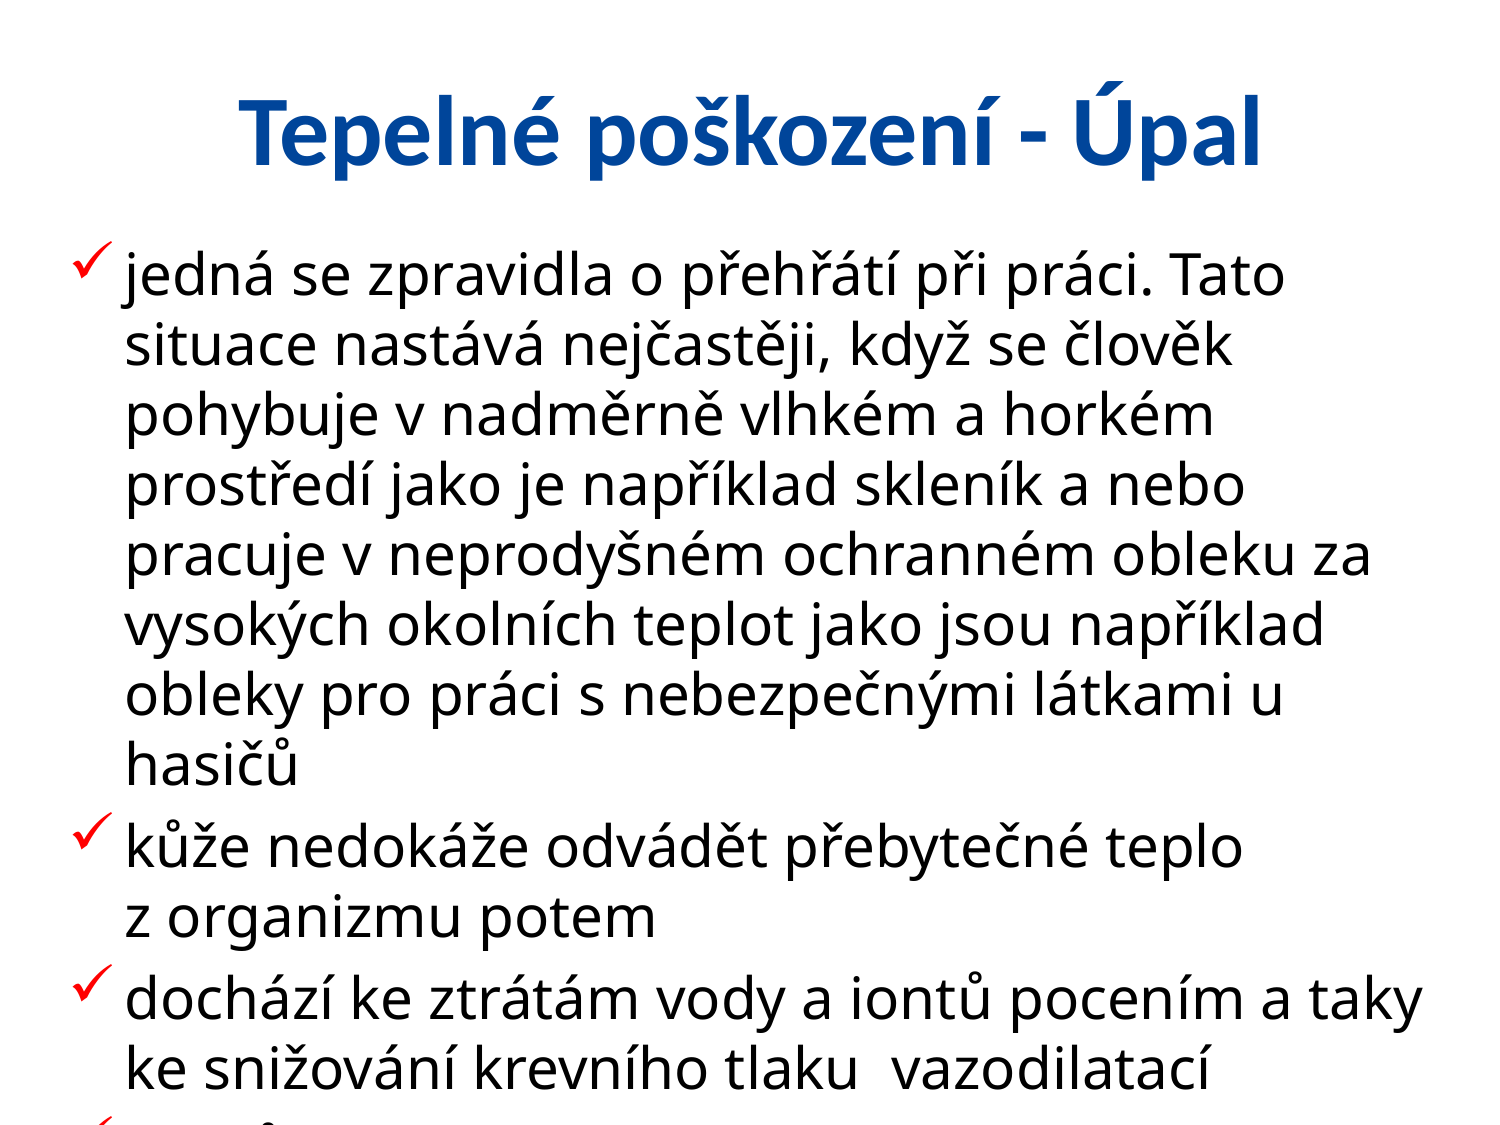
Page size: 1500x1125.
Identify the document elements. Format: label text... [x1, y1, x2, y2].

text_box Tepelné poškození - Úpal [76, 54, 1427, 187]
list jedná se zpravidla o přehřátí při práci. Tato situace nastává nejčastěji, když se člověk pohybuje v nadměrně vlhkém a horkém prostředí jako je například skleník a nebo pracuje v neprodyšném ochranném obleku za vysokých okolních teplot jako jsou například obleky pro práci s nebezpečnými látkami u hasičů kůže nedokáže odvádět přebytečné teplo z organizmu potem dochází ke ztrátám vody a iontů pocením a taky ke snižování krevního tlaku vazodilatací to může vést až ke kolapsu a bezvědomí [53, 230, 1471, 906]
